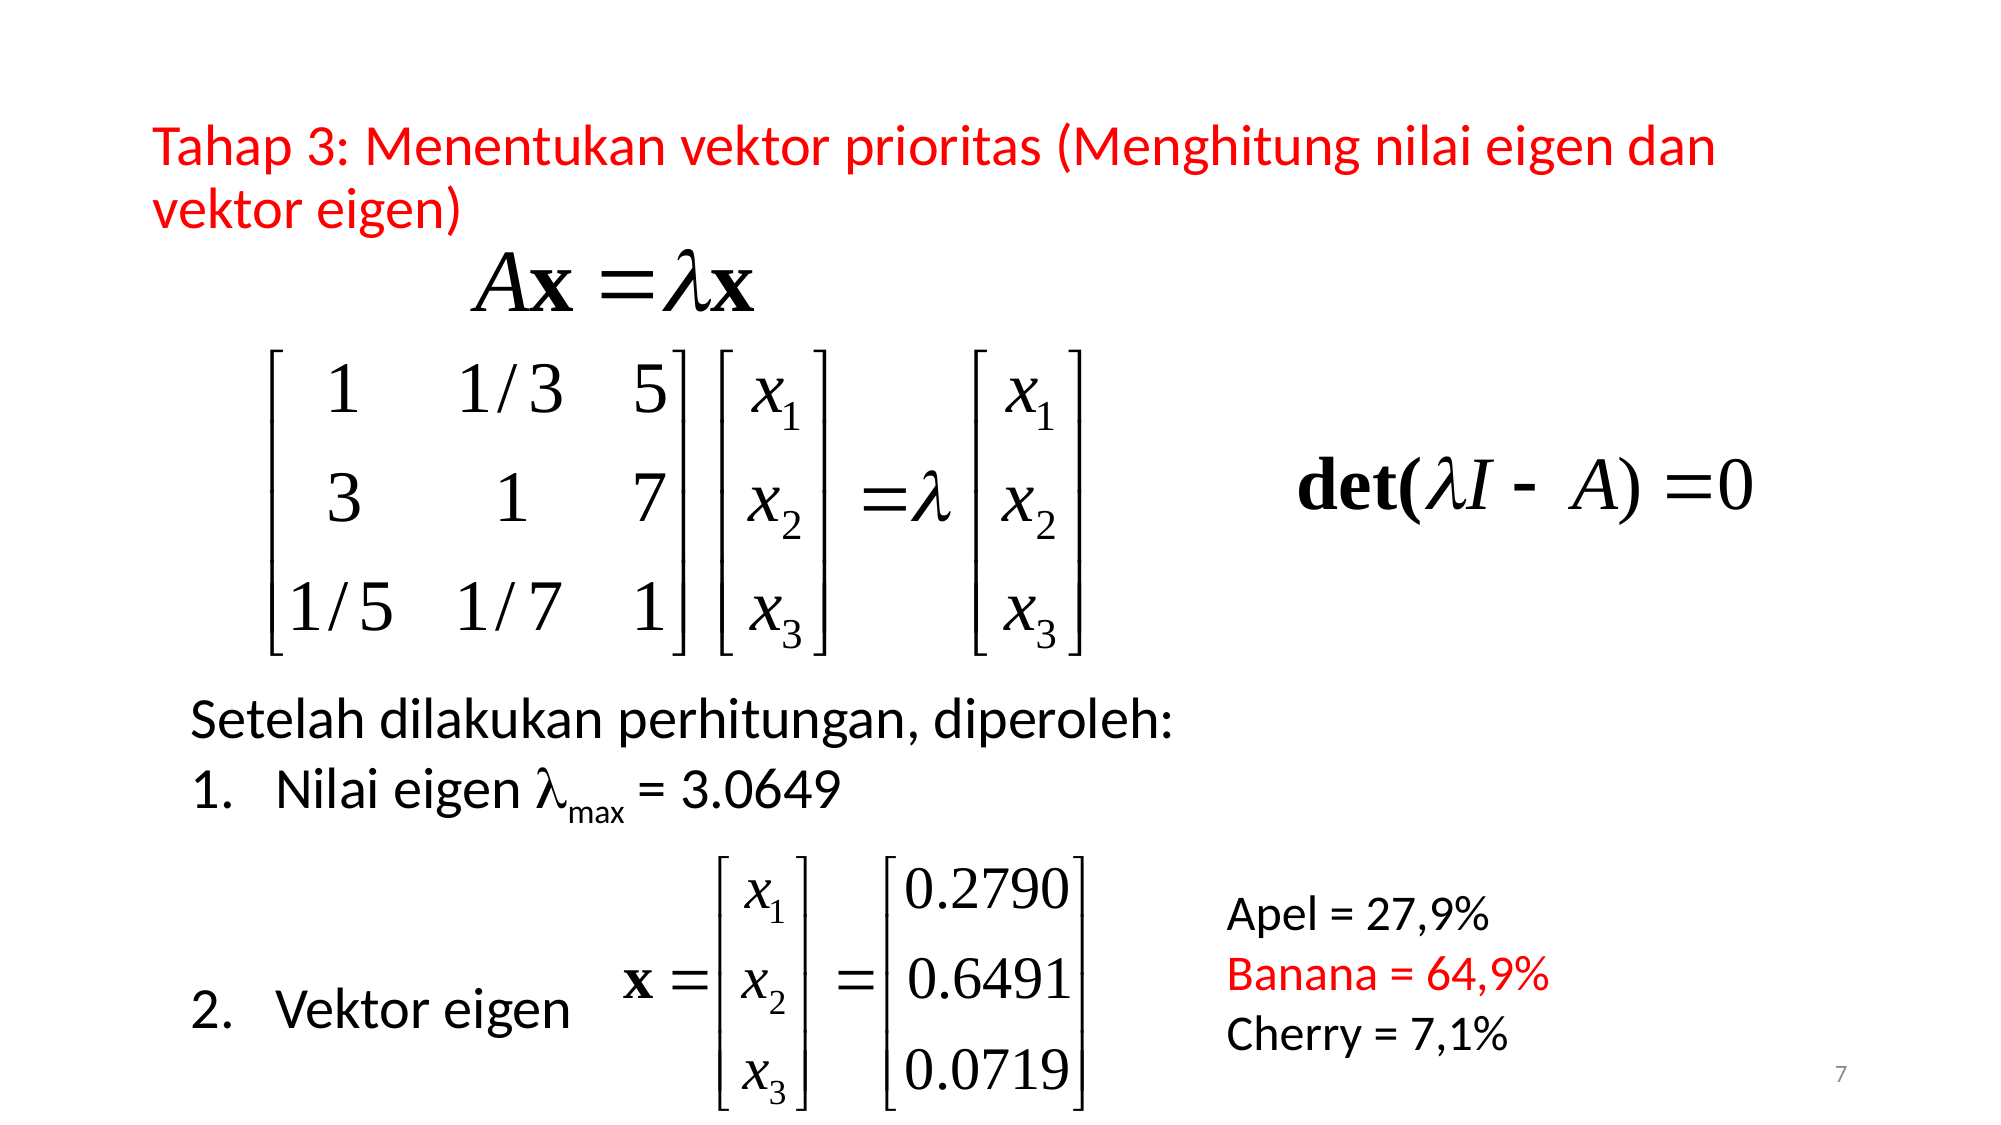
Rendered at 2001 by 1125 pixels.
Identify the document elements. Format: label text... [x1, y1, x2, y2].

text_box Apel = 27,9% Banana = 64,9% Cherry = 7,1% [1211, 873, 1565, 1069]
text_box Setelah dilakukan perhitungan, diperoleh: Nilai eigen max = 3.0649 Vektor eigen [175, 672, 1204, 1118]
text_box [1287, 440, 1766, 541]
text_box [253, 333, 1109, 674]
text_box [455, 229, 774, 333]
list Tahap 3: Menentukan vektor prioritas (Menghitung nilai eigen dan vektor eigen) [137, 107, 1863, 1014]
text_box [614, 842, 1109, 1125]
slide_number 7 [1412, 1042, 1863, 1103]
